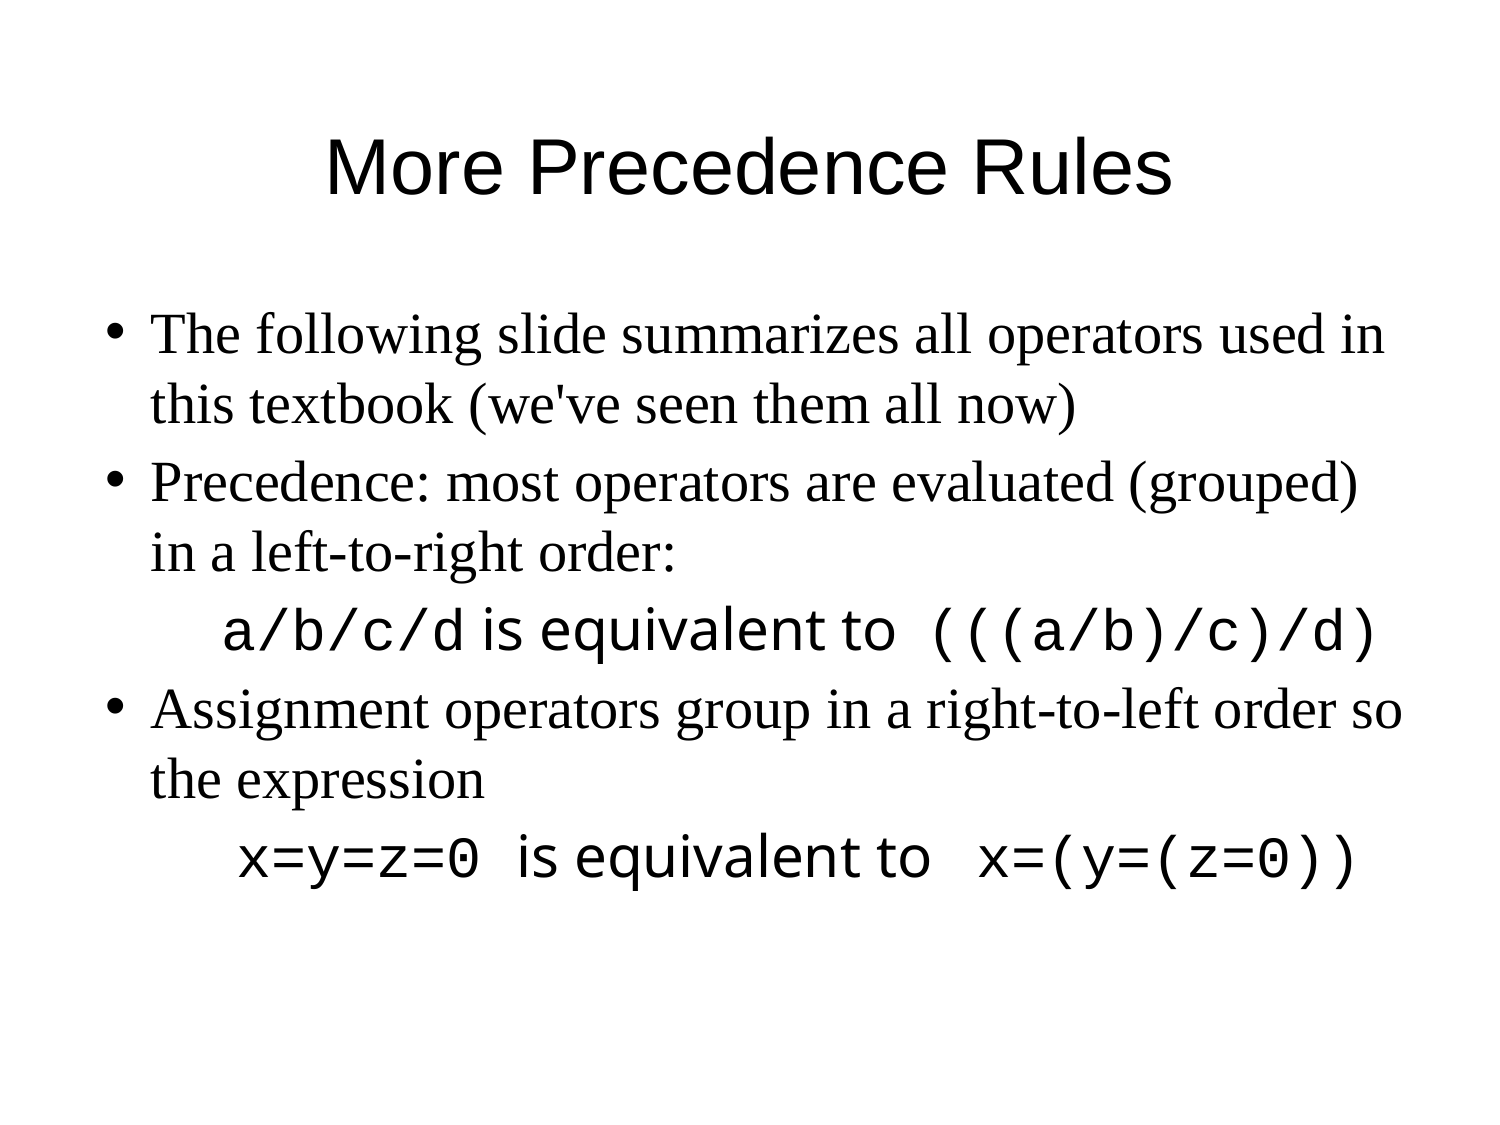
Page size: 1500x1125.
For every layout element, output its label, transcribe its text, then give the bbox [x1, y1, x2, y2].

list The following slide summarizes all operators used in this textbook (we've seen them all now) Precedence: most operators are evaluated (grouped) in a left-to-right order: a/b/c/d is equivalent to (((a/b)/c)/d) Assignment operators group in a right-to-left order so the expression x=y=z=0 is equivalent to x=(y=(z=0)) [90, 287, 1425, 1025]
title More Precedence Rules [103, 59, 1397, 278]
